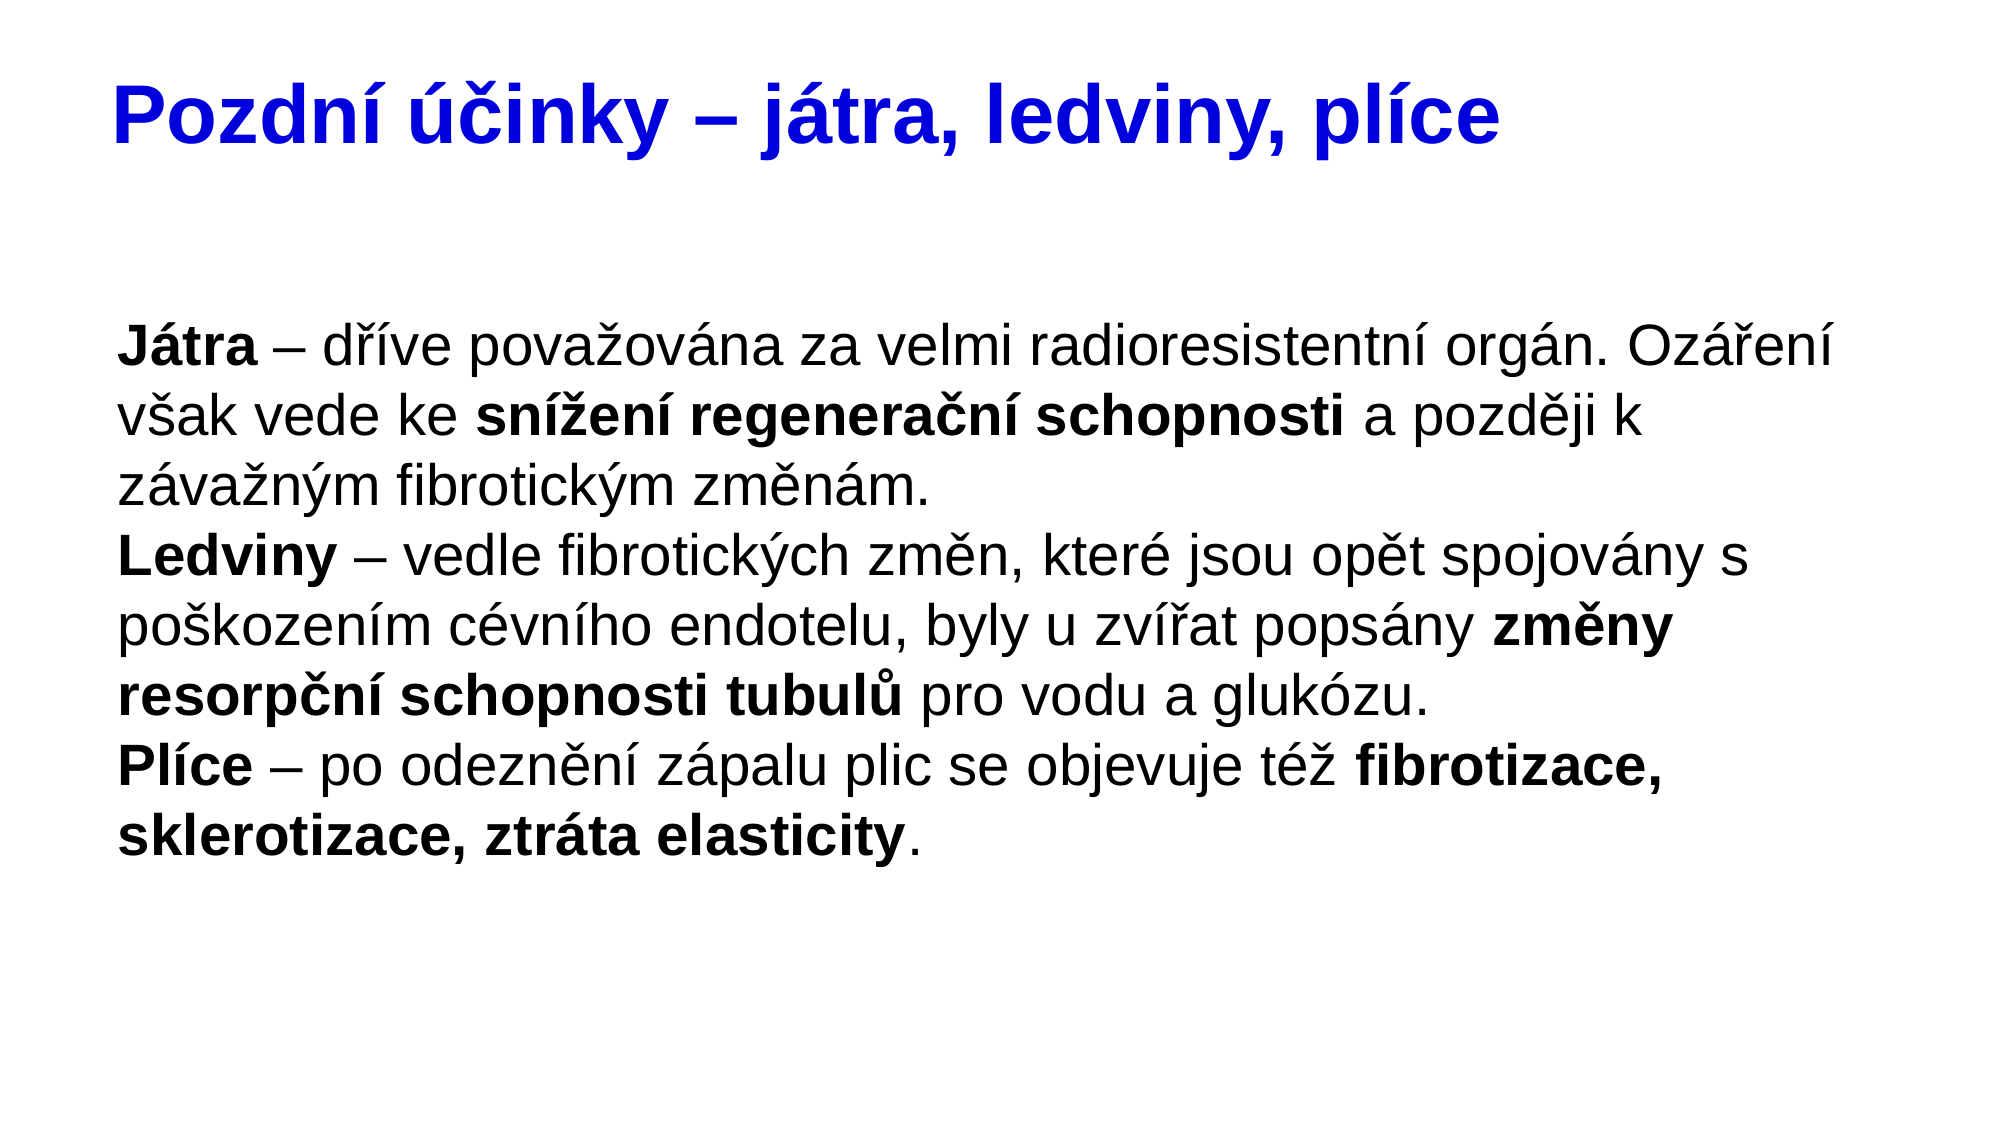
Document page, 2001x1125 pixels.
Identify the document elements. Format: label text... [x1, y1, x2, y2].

list Játra – dříve považována za velmi radioresistentní orgán. Ozáření však vede ke snížení regenerační schopnosti a později k závažným fibrotickým změnám. Ledviny – vedle fibrotických změn, které jsou opět spojovány s poškozením cévního endotelu, byly u zvířat popsány změny resorpční schopnosti tubulů pro vodu a glukózu. Plíce – po odeznění zápalu plic se objevuje též fibrotizace, sklerotizace, ztráta elasticity. [117, 307, 1882, 957]
title Pozdní účinky – játra, ledviny, plíce [111, 76, 1561, 151]
